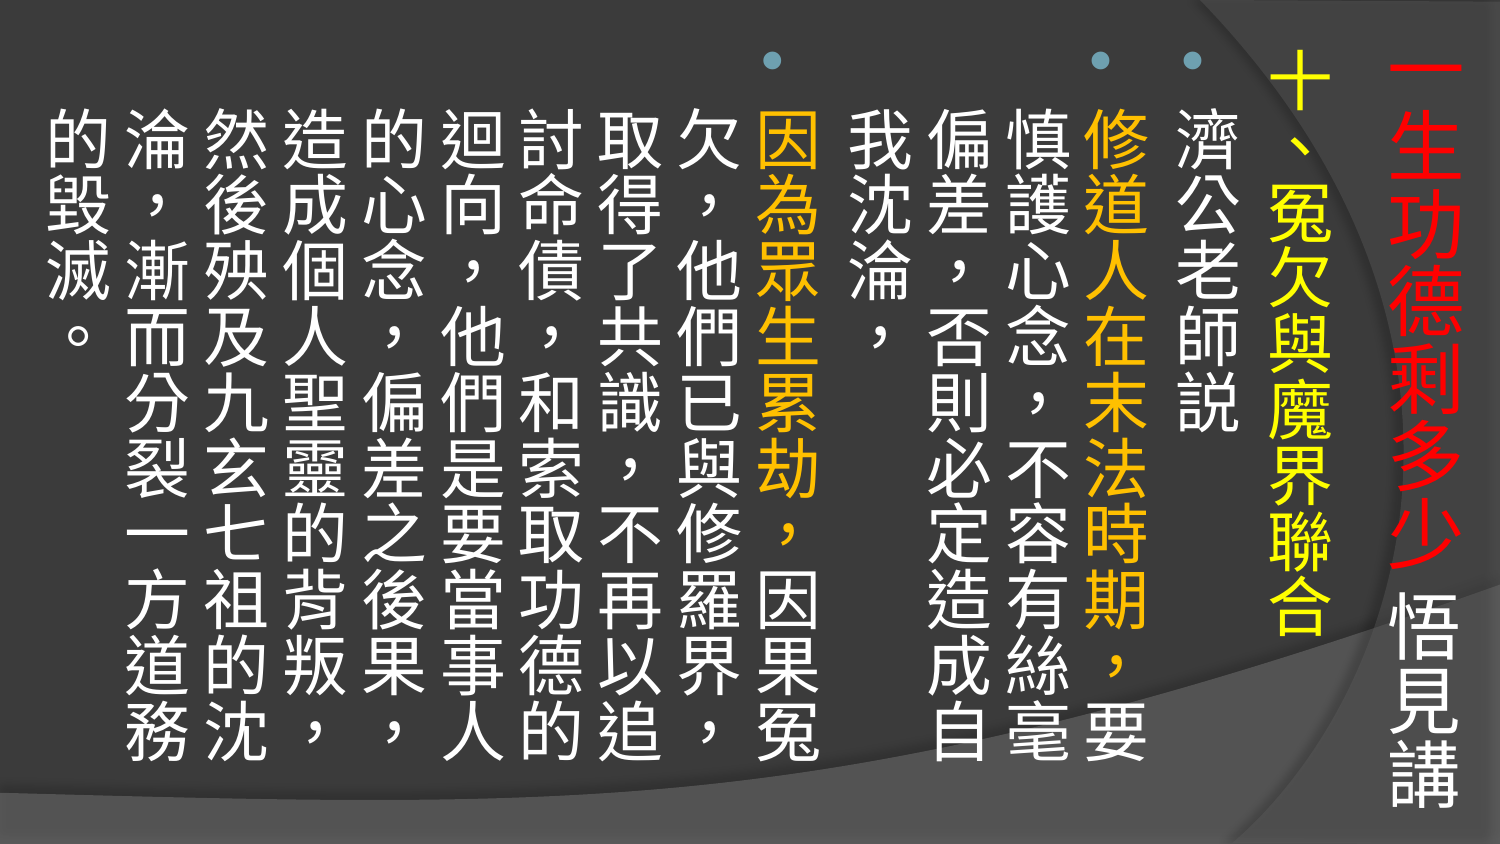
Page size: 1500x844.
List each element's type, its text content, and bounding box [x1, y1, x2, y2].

title 一生功德剩多少 悟見講 [1364, 21, 1483, 820]
list 十、冤欠與魔界聯合 濟公老師説 修道人在末法時期，要慎護心念，不容有絲毫偏差，否則必定造成自我沈淪， 因為眾生累劫，因果冤欠，他們已與修羅界，取得了共識，不再以追討命債，和索取功德的迴向，他們是要當事人的心念，偏差之後果，造成個人聖靈的背叛，然後殃及九玄七祖的沈淪，漸而分裂一方道務的毀滅。 [29, 27, 1365, 820]
